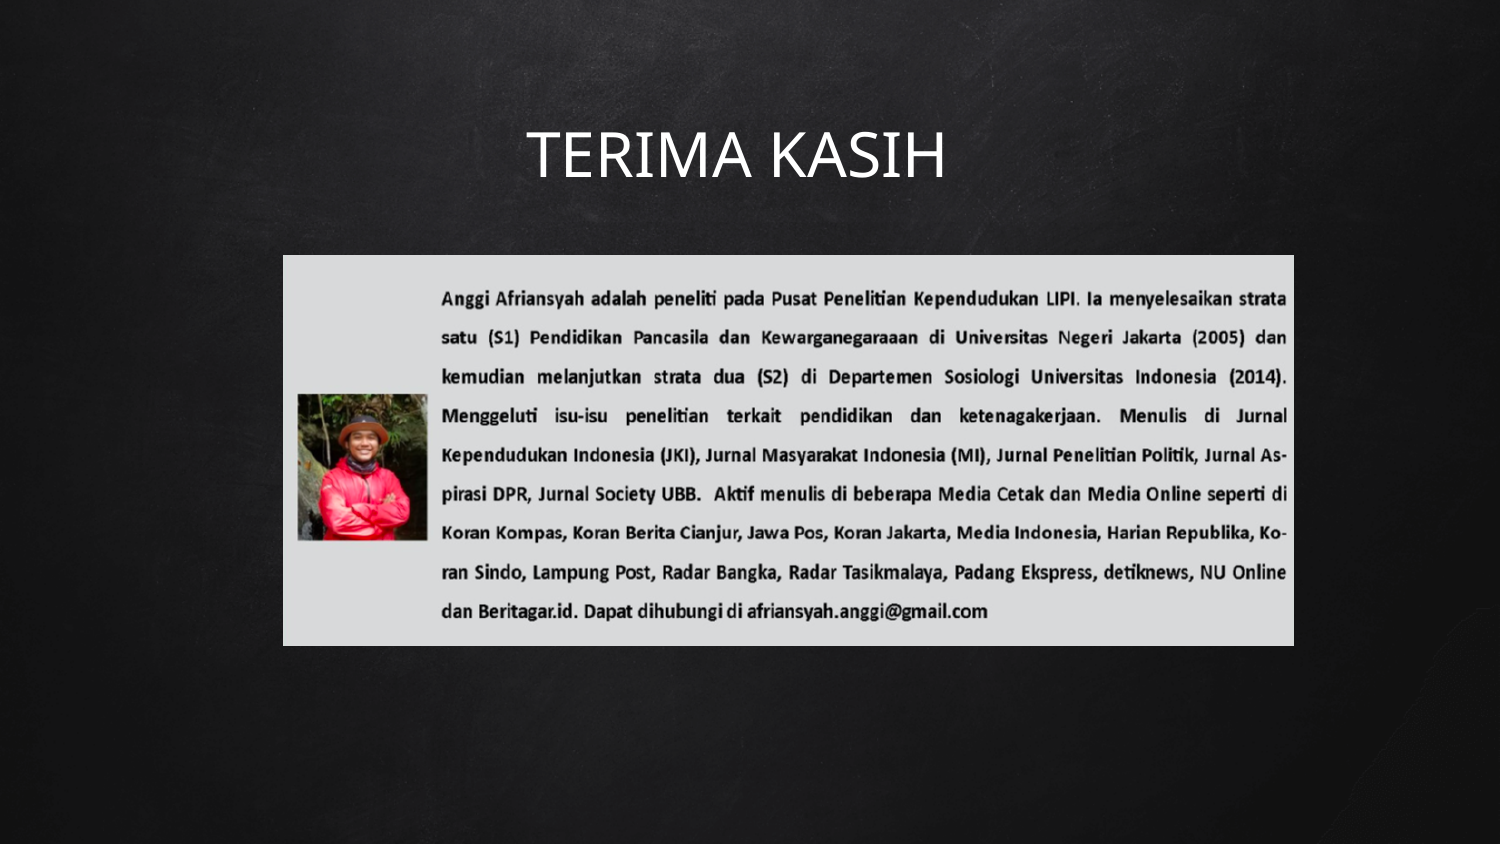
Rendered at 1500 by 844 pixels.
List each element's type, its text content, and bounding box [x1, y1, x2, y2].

text_box TERIMA KASIH [62, 99, 1413, 511]
picture [0, 0, 1500, 844]
list [75, 256, 1425, 668]
